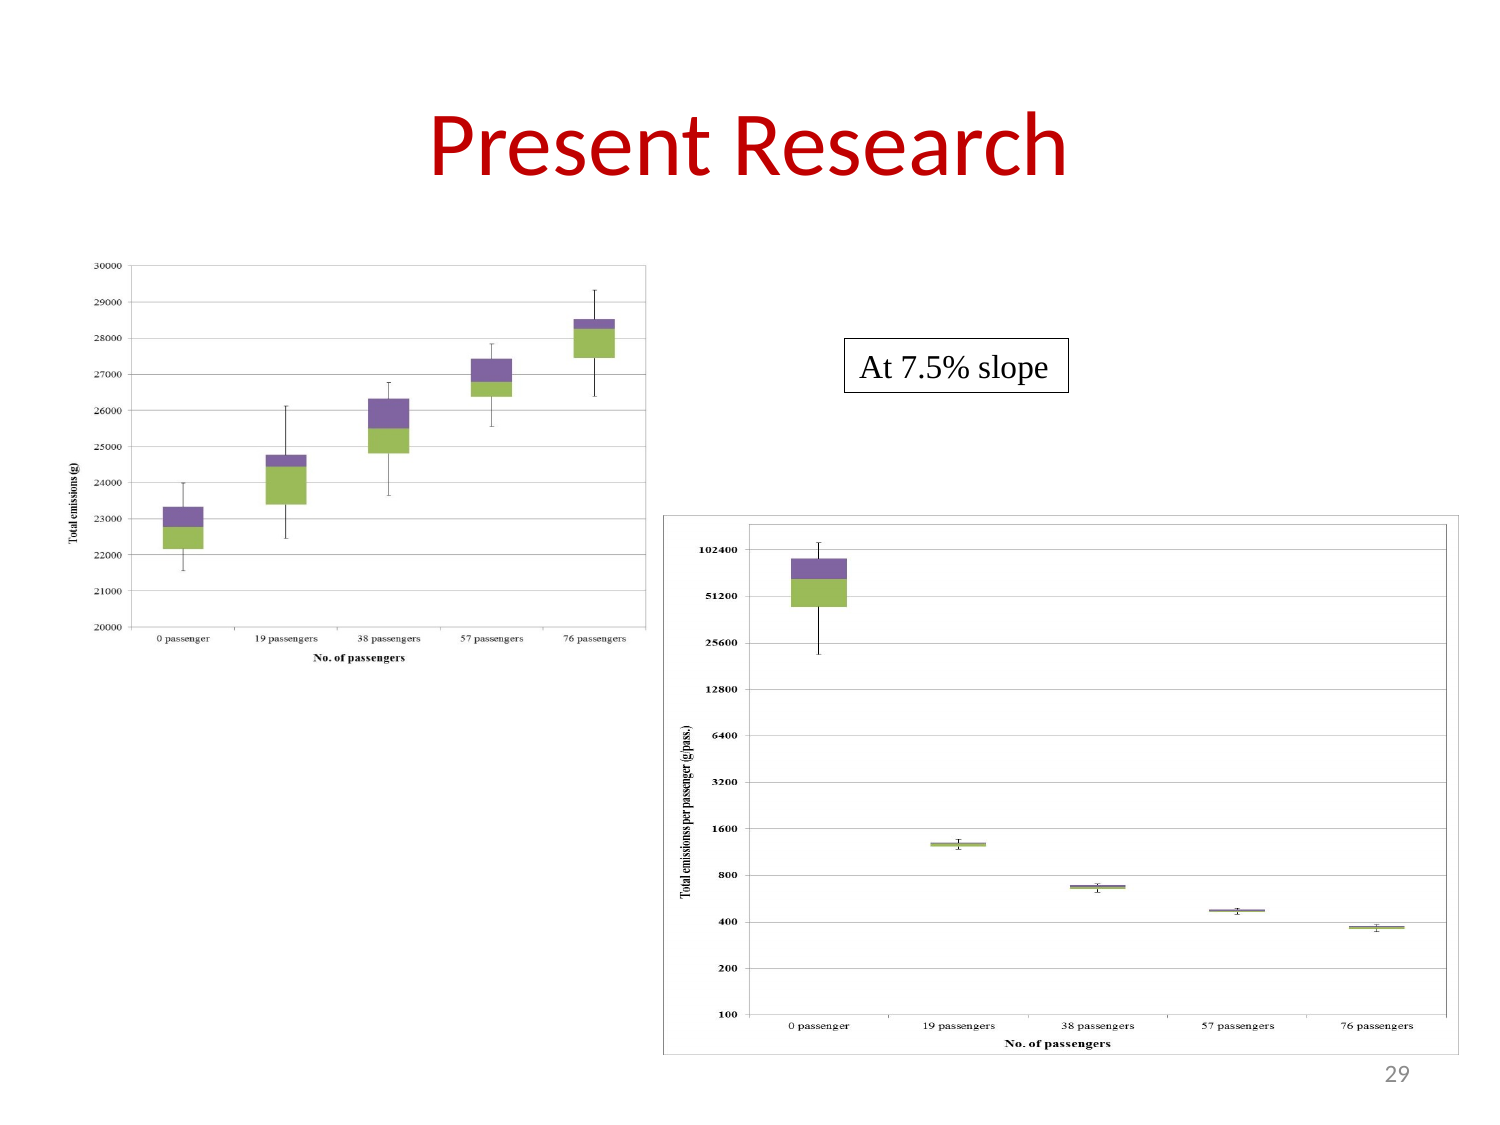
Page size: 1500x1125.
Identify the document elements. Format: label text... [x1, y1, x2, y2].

slide_number 29 [1074, 1062, 1425, 1103]
picture [41, 255, 656, 673]
title Present Research [75, 45, 1425, 233]
text_box At 7.5% slope [844, 338, 1069, 393]
picture [663, 514, 1459, 1055]
